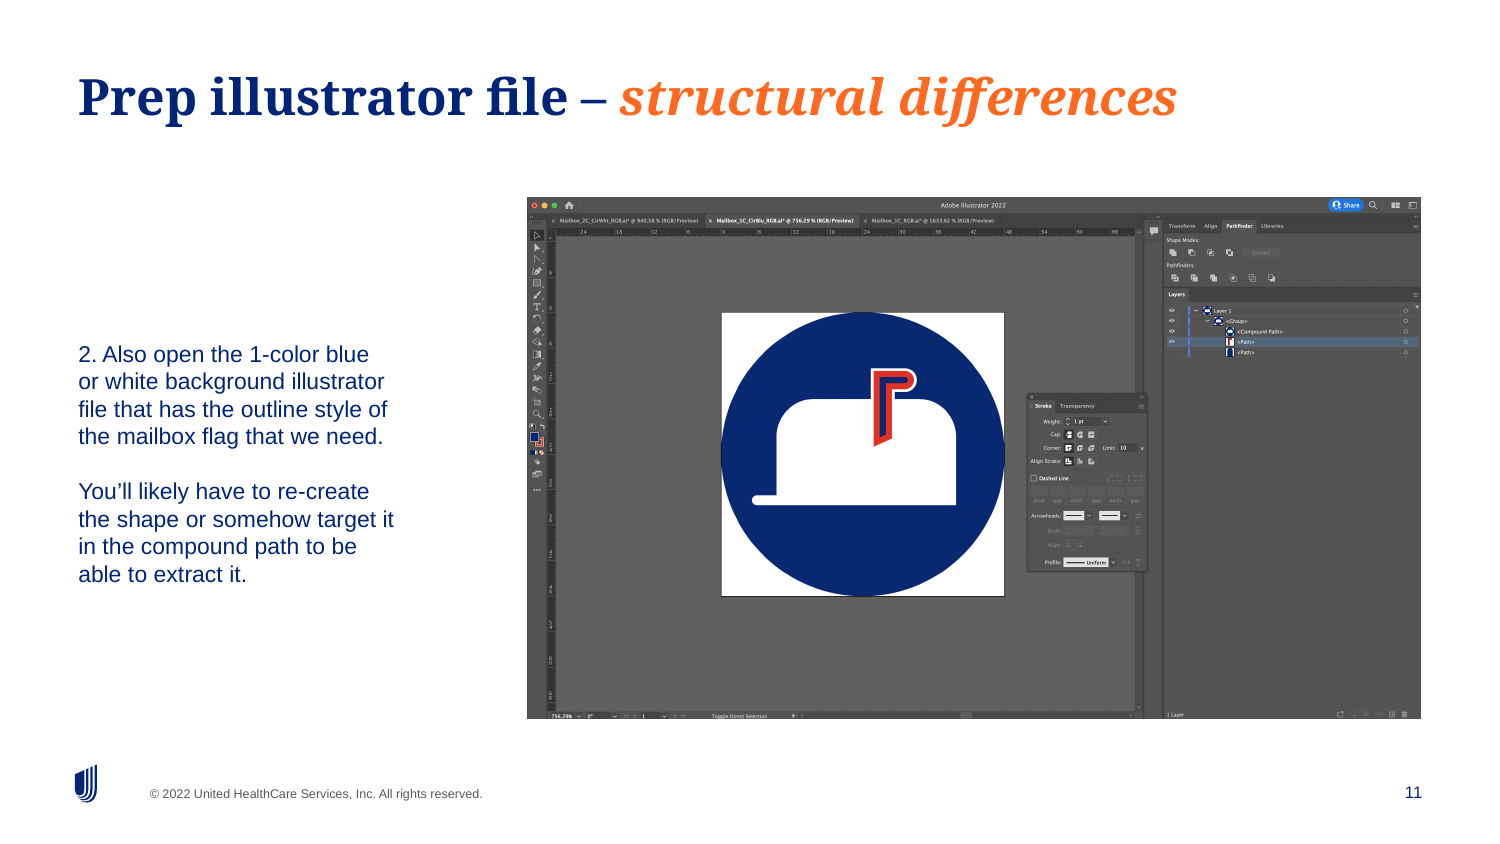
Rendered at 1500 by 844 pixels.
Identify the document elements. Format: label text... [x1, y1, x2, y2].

title Prep illustrator file – structural differences [63, 57, 1429, 169]
picture [527, 197, 1421, 719]
text_box 2. Also open the 1-color blue or white background illustrator file that has the outline style of the mailbox flag that we need. You’ll likely have to re-create the shape or somehow target it in the compound path to be able to extract it. [63, 332, 411, 594]
slide_number 11 [1379, 768, 1438, 815]
